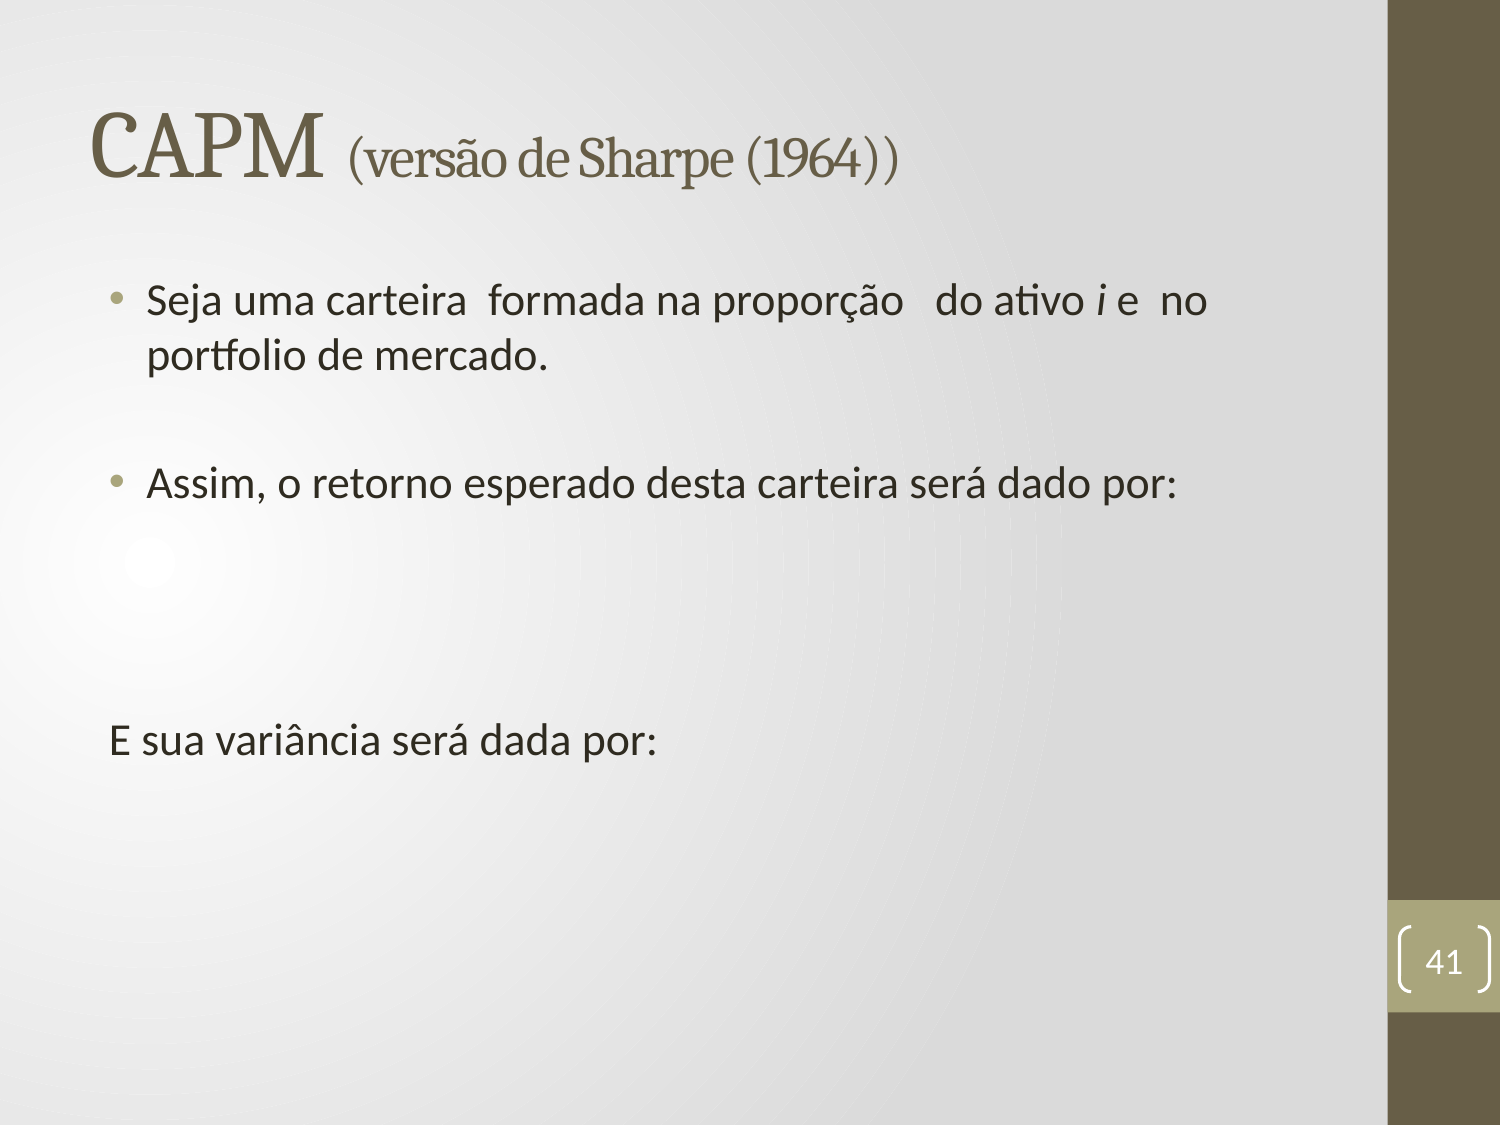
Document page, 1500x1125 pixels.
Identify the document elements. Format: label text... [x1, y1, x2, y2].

title CAPM (versão de Sharpe (1964)) [75, 45, 1325, 233]
slide_number 41 [1397, 925, 1492, 994]
